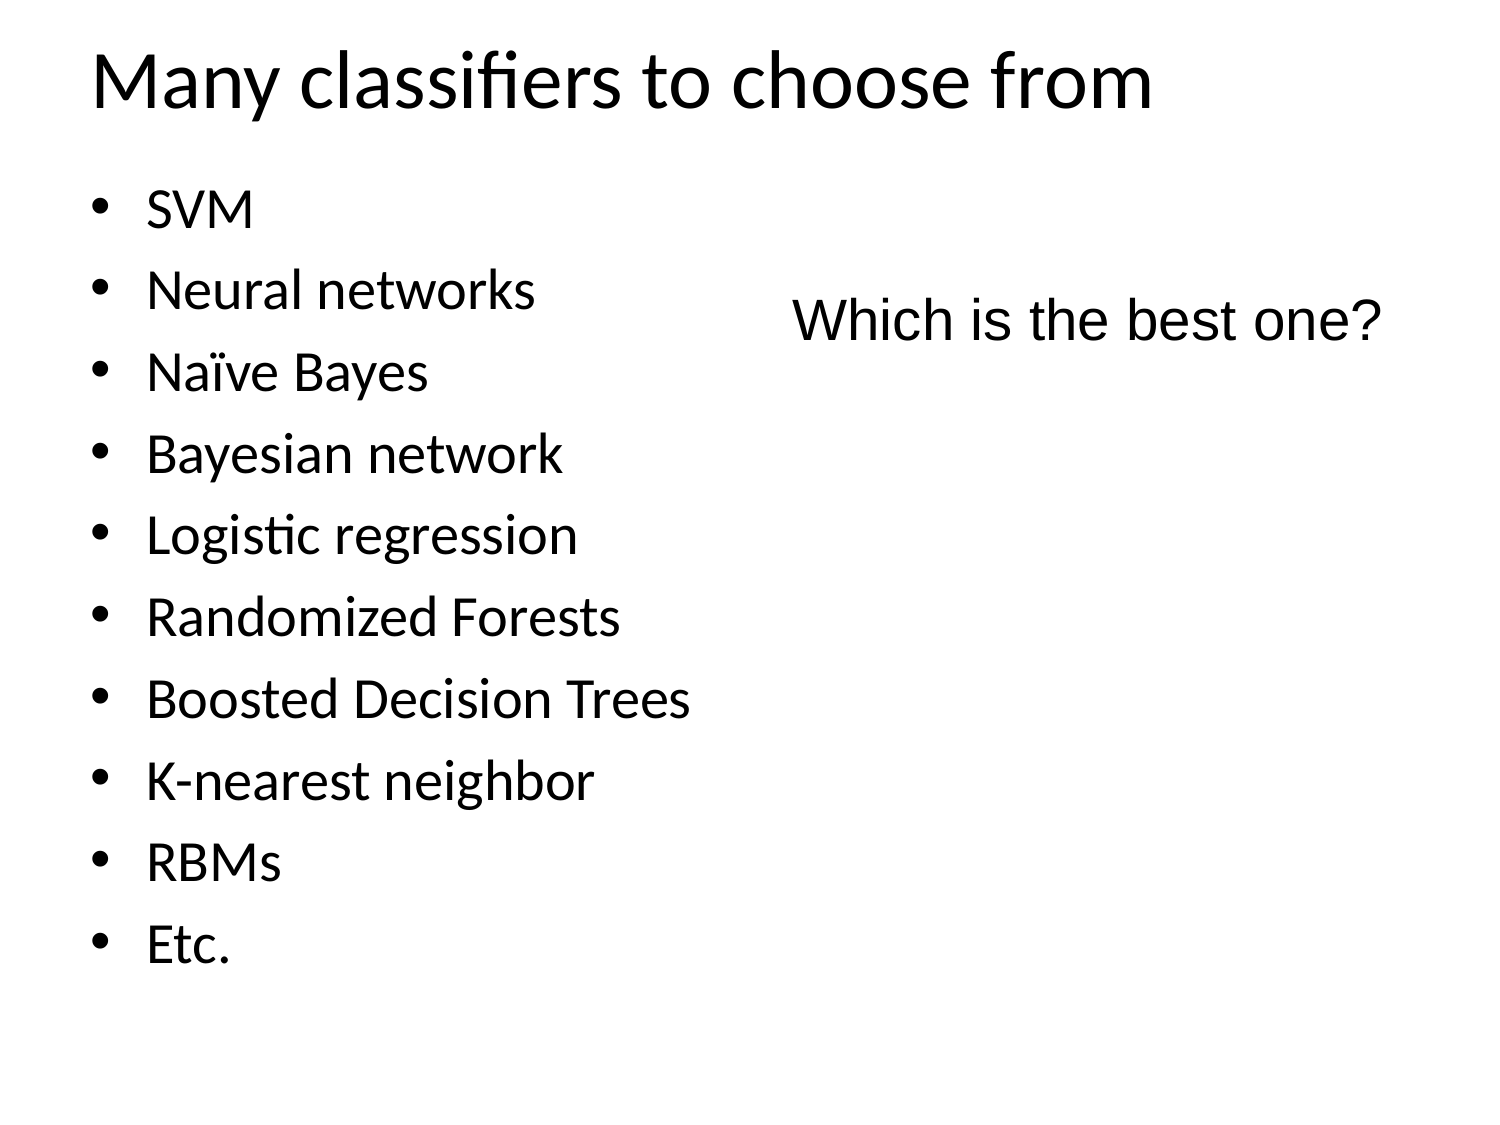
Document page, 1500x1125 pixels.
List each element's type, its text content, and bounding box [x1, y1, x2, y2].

text_box Which is the best one? [777, 275, 1399, 360]
title Many classifiers to choose from [75, 0, 1425, 150]
list SVM Neural networks Naïve Bayes Bayesian network Logistic regression Randomized Forests Boosted Decision Trees K-nearest neighbor RBMs Etc. [75, 162, 1425, 1005]
